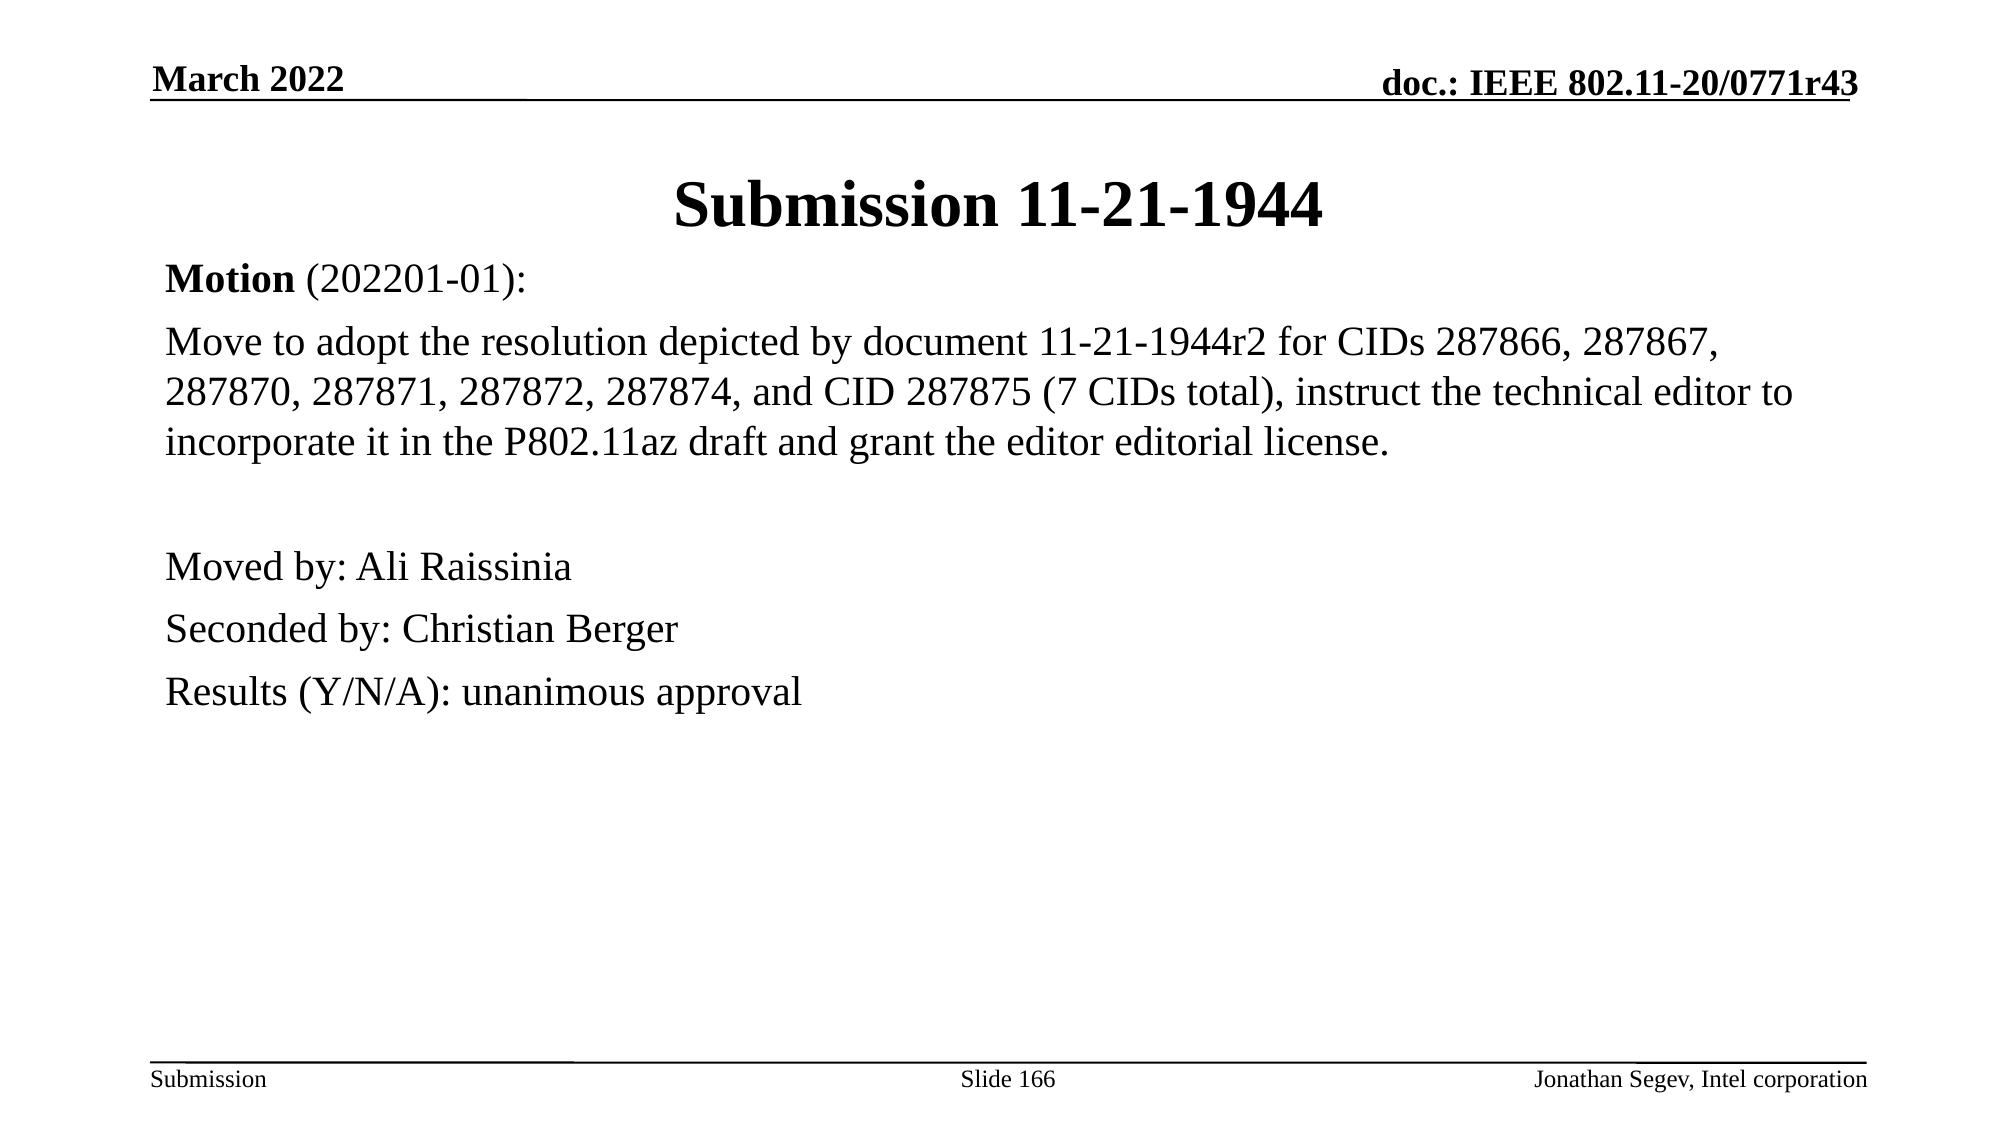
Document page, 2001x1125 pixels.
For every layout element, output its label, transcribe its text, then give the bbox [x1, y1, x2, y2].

title Submission 11-21-1944 [149, 112, 1850, 243]
list Motion (202201-01): Move to adopt the resolution depicted by document 11-21-1944r2 for CIDs 287866, 287867, 287870, 287871, 287872, 287874, and CID 287875 (7 CIDs total), instruct the technical editor to incorporate it in the P802.11az draft and grant the editor editorial license. Moved by: Ali Raissinia Seconded by: Christian Berger Results (Y/N/A): unanimous approval [149, 243, 1850, 1000]
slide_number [152, 54, 563, 100]
footer Jonathan Segev, Intel corporation [1171, 1061, 1869, 1093]
slide_number Slide 166 [950, 1061, 1067, 1123]
